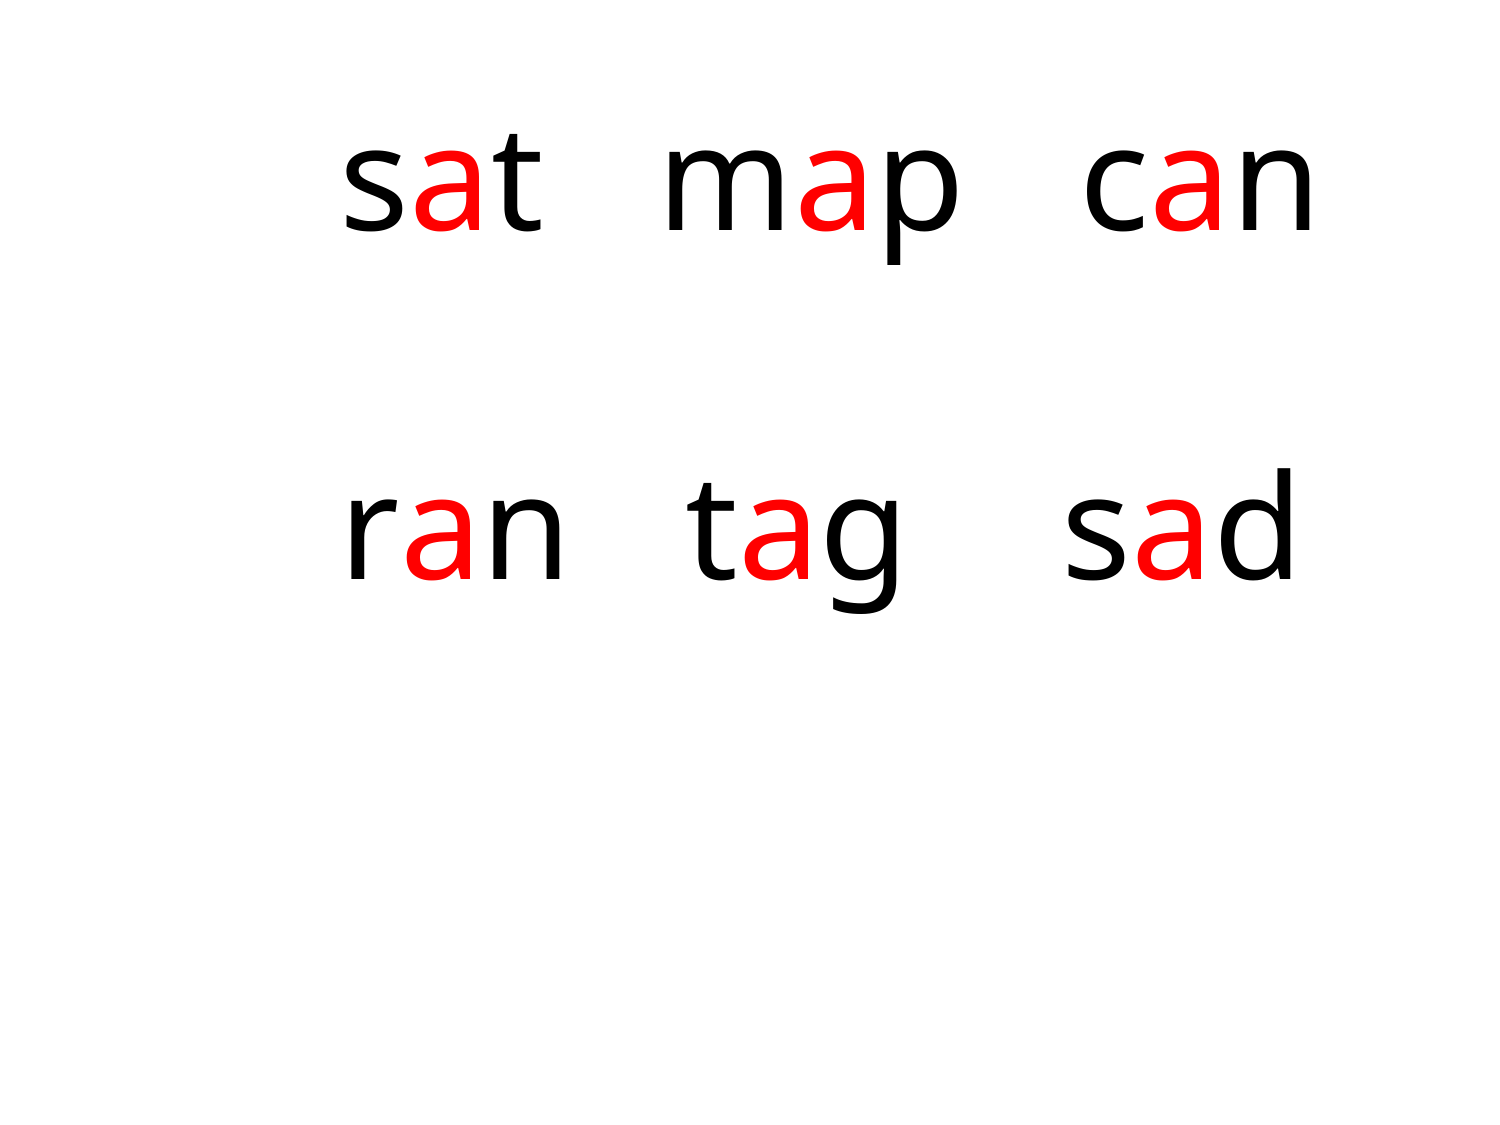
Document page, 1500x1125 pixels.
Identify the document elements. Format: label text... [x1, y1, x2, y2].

text_box sat map can ran tag sad [25, 76, 1487, 617]
